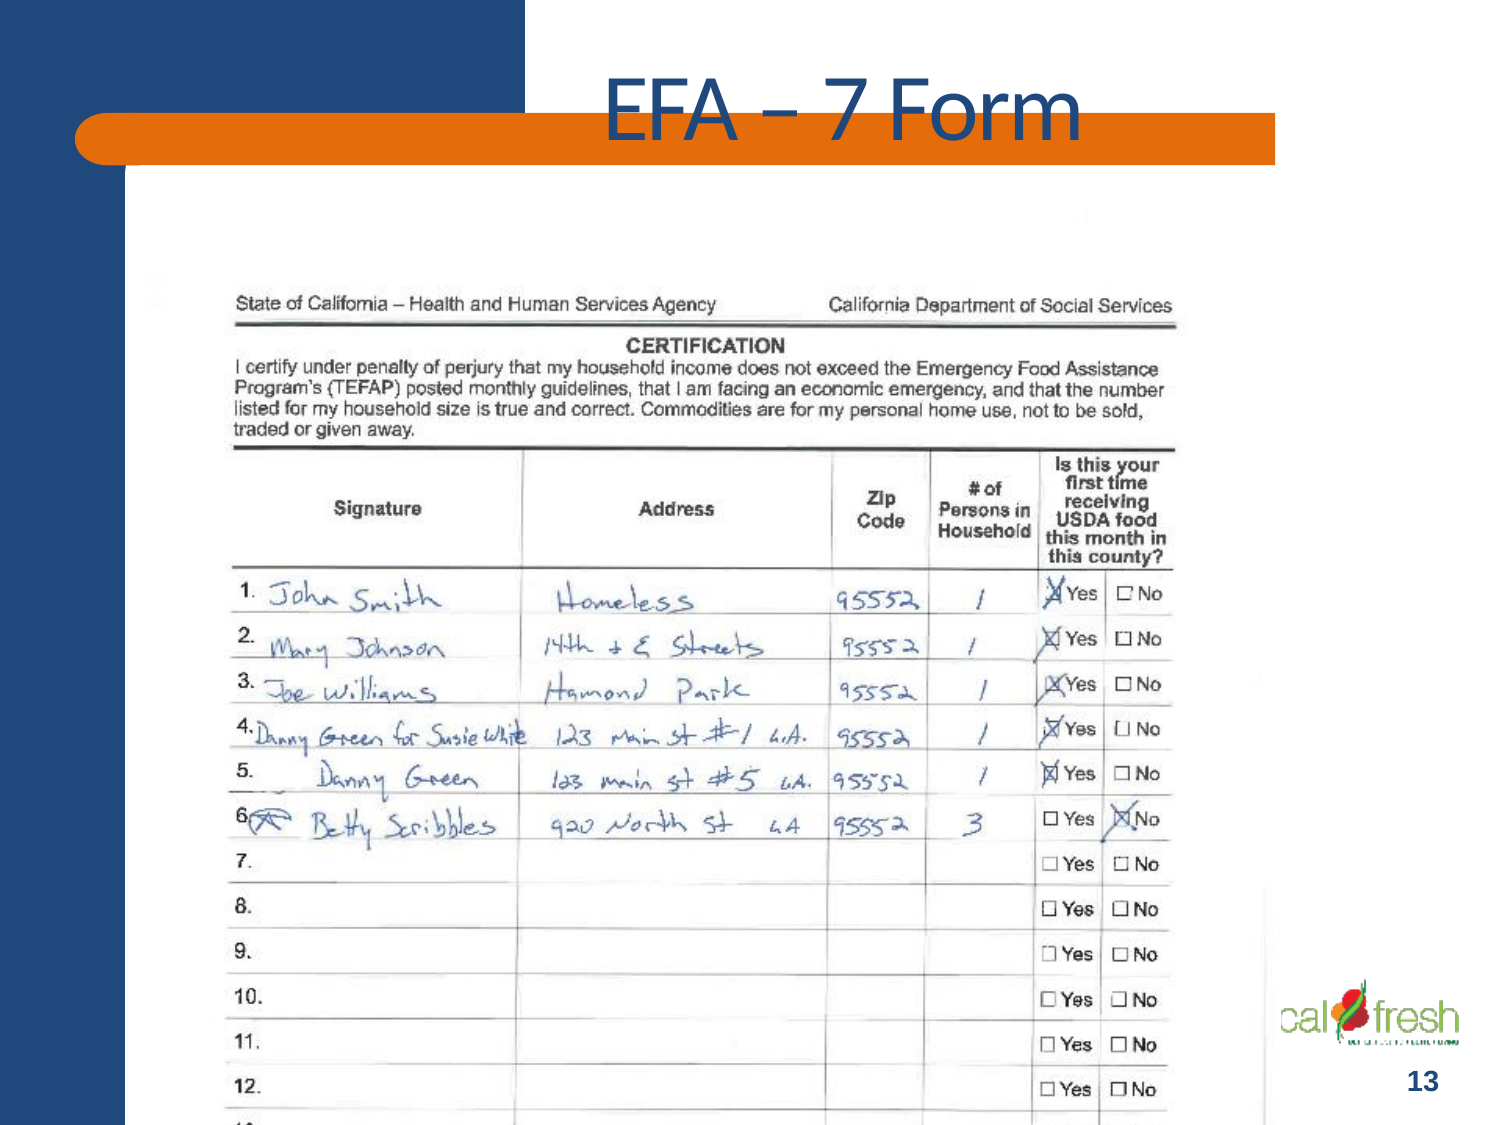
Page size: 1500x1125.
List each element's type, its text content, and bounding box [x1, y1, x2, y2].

picture [1282, 974, 1465, 1050]
text_box EFA – 7 Form [587, 37, 1400, 125]
picture [128, 184, 1281, 1125]
